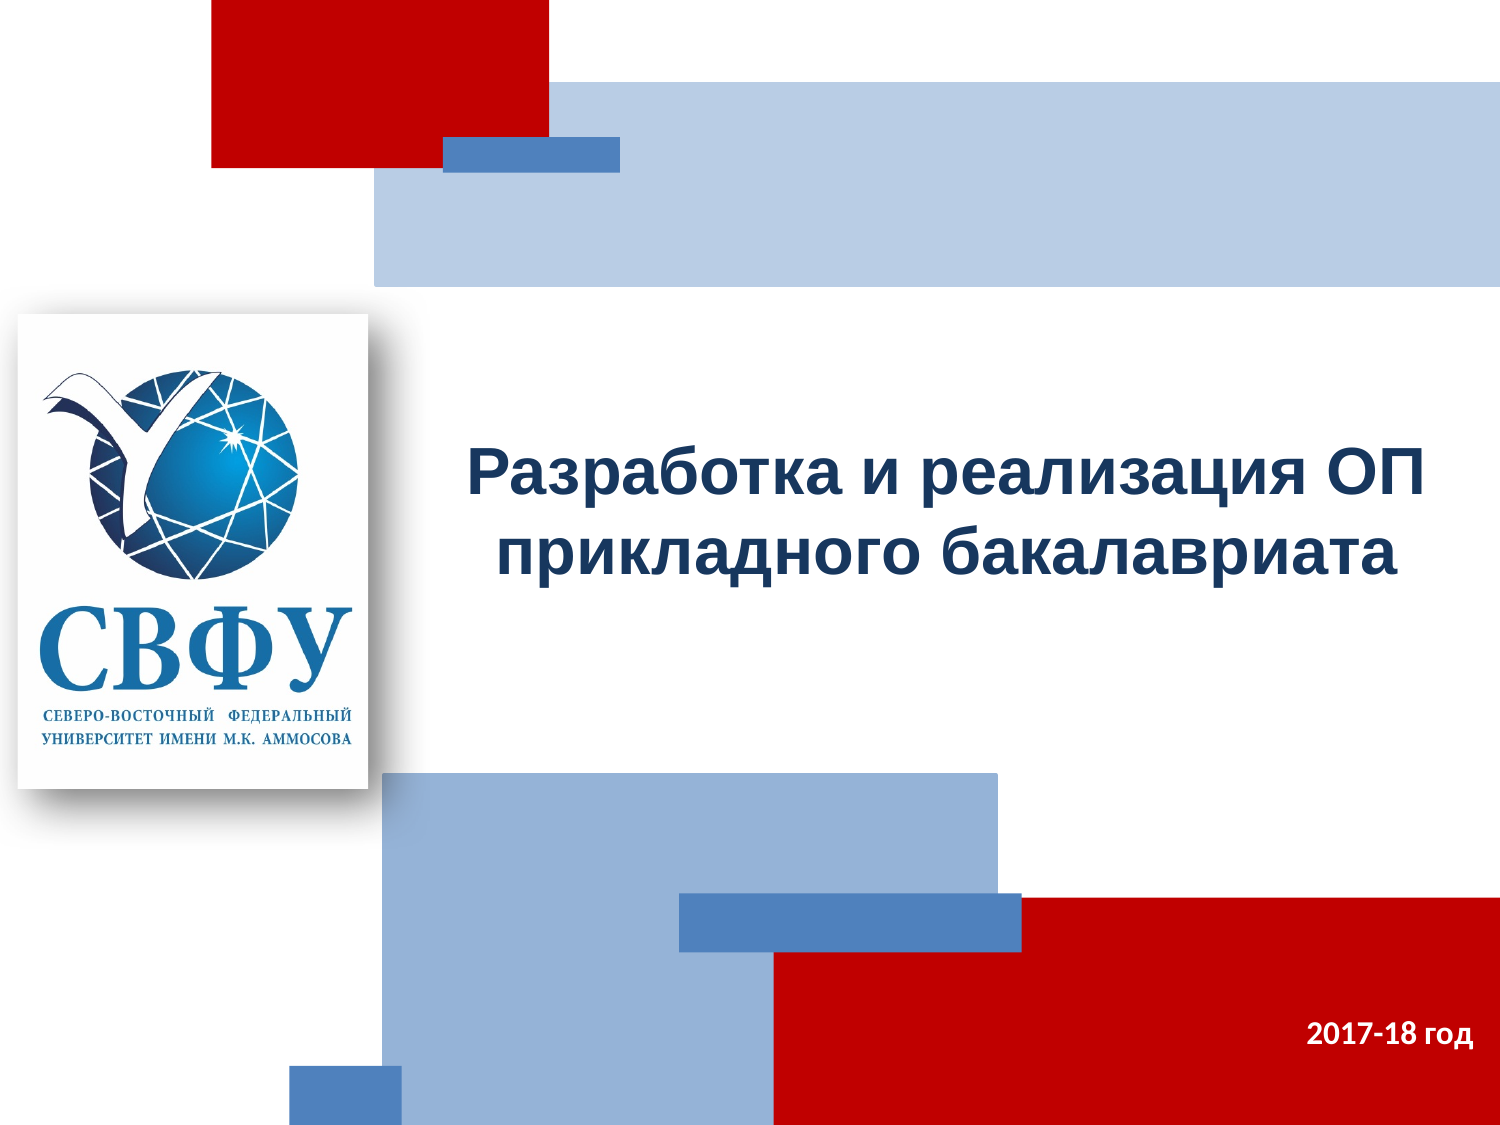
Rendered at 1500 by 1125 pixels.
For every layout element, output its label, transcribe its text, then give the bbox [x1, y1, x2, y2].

text_box [374, 82, 1500, 287]
text_box [772, 896, 1500, 1125]
text_box [382, 773, 998, 1125]
text_box 2017-18 год [944, 1003, 1489, 1059]
text_box [209, 0, 551, 170]
text_box Разработка и реализация ОП прикладного бакалавриата [418, 420, 1500, 596]
picture [17, 314, 369, 789]
text_box [287, 1064, 404, 1125]
text_box [677, 891, 1024, 954]
text_box [441, 135, 622, 175]
